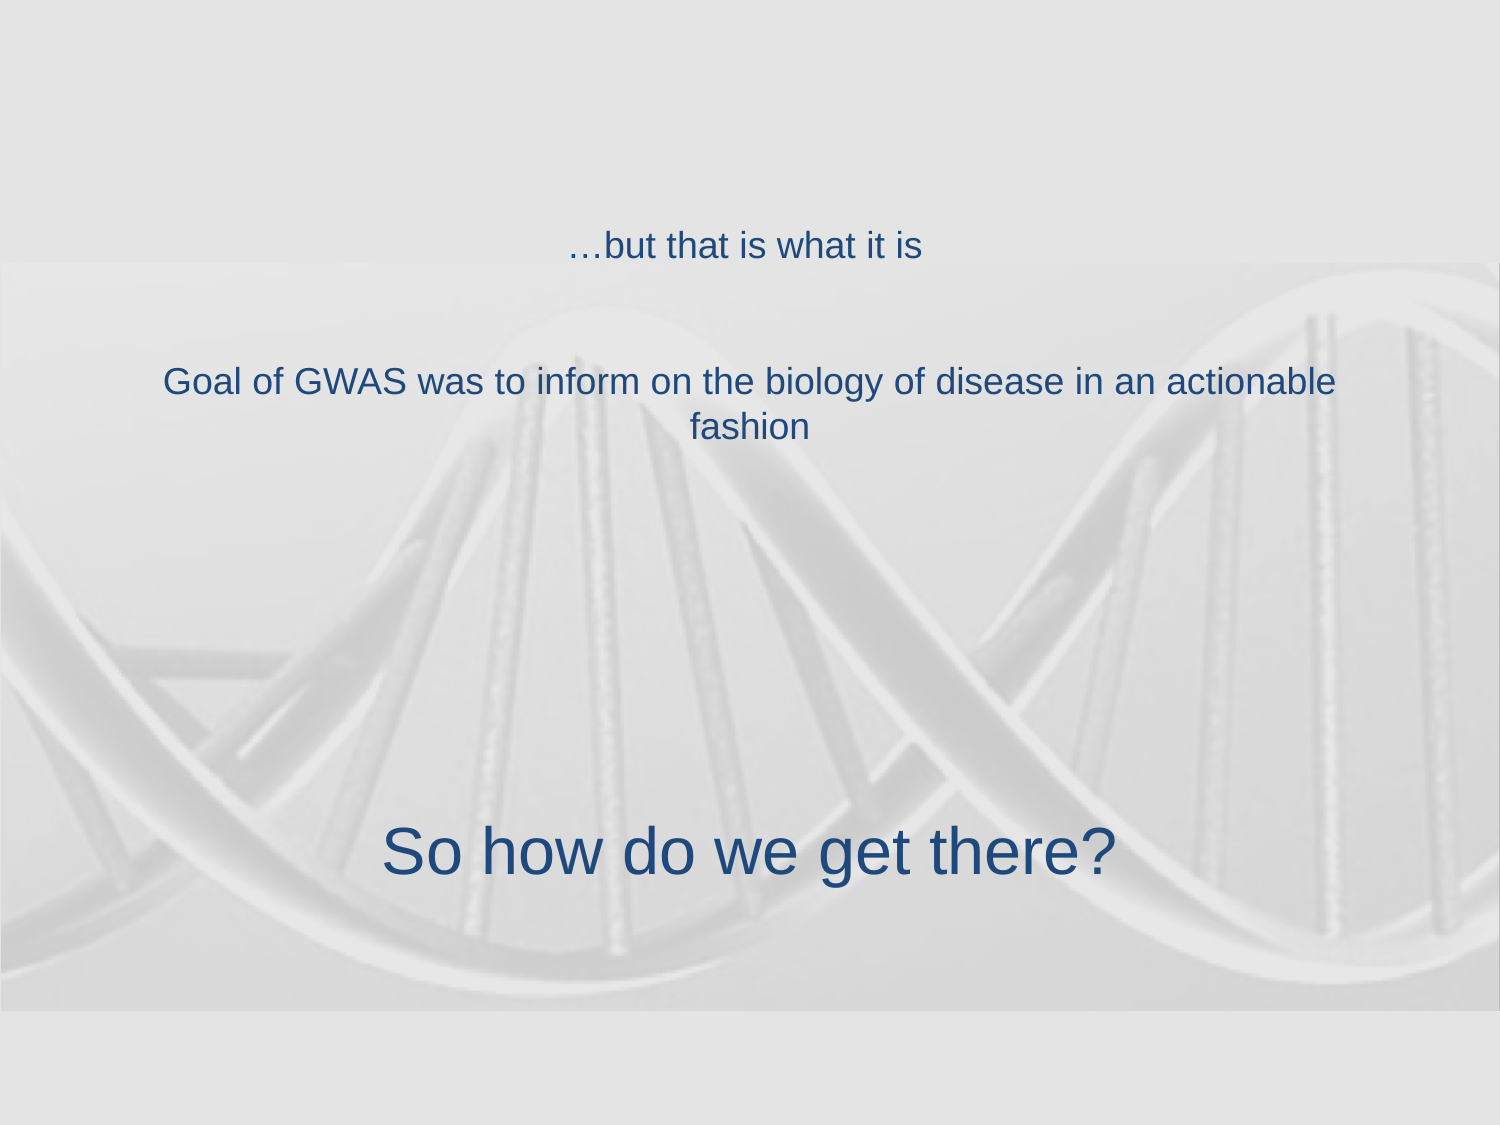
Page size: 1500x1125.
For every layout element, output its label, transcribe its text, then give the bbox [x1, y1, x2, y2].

title …but that is what it is Goal of GWAS was to inform on the biology of disease in an actionable fashion [112, 213, 1388, 455]
subtitle So how do we get there? [225, 800, 1275, 1088]
